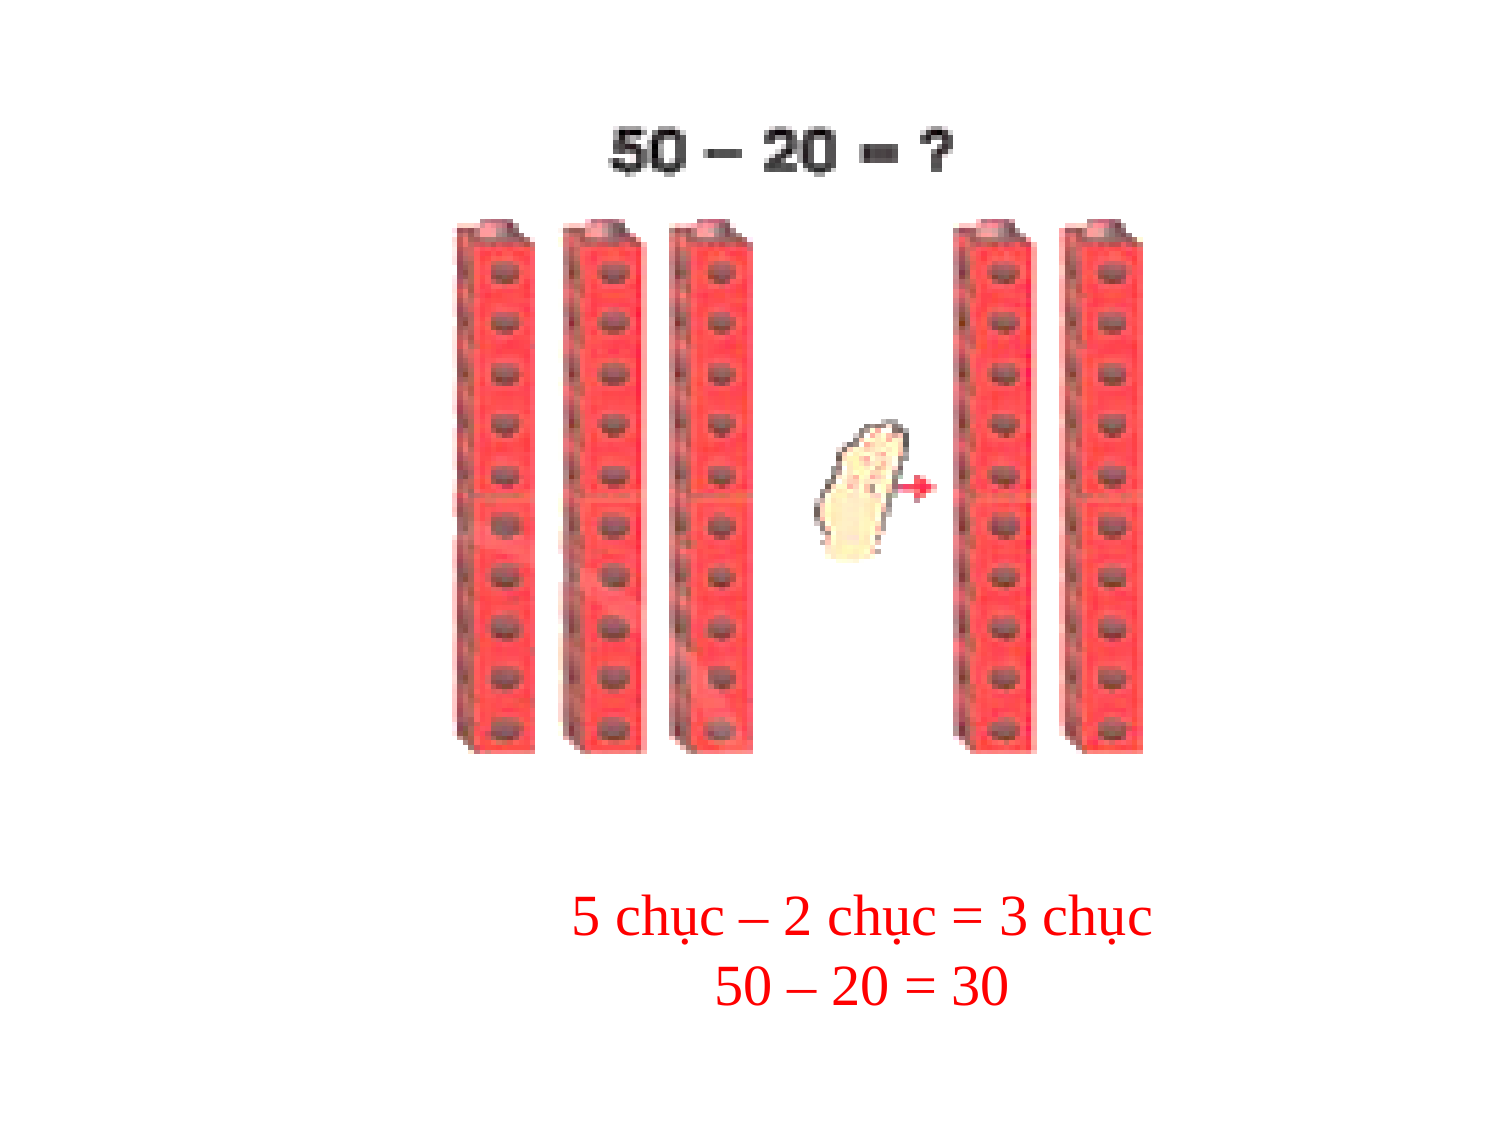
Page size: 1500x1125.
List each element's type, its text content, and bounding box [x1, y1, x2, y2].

picture [324, 18, 1188, 764]
text_box 5 chục – 2 chục = 3 chục 50 – 20 = 30 [537, 869, 1188, 1025]
